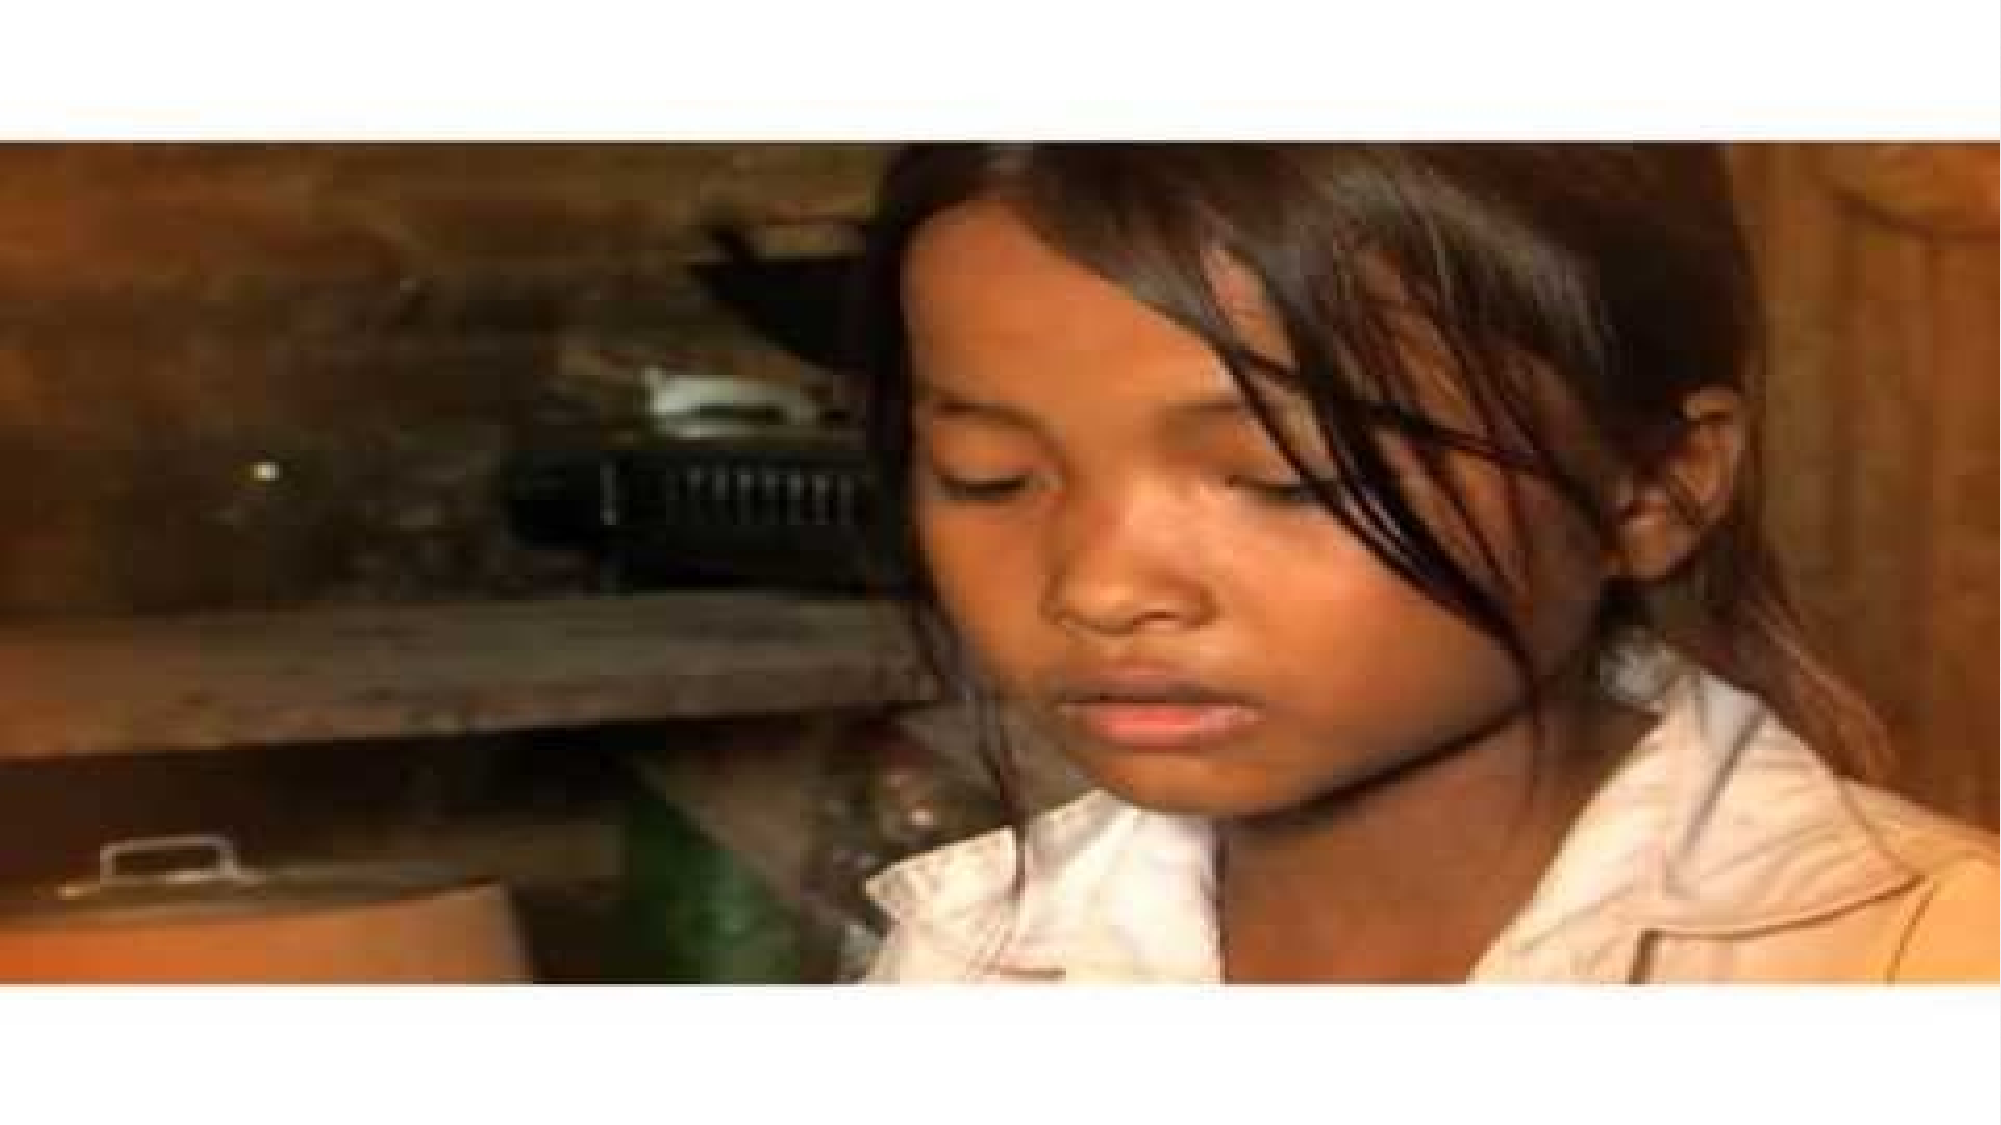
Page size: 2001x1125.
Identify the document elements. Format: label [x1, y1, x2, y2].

list [0, 0, 2000, 1125]
